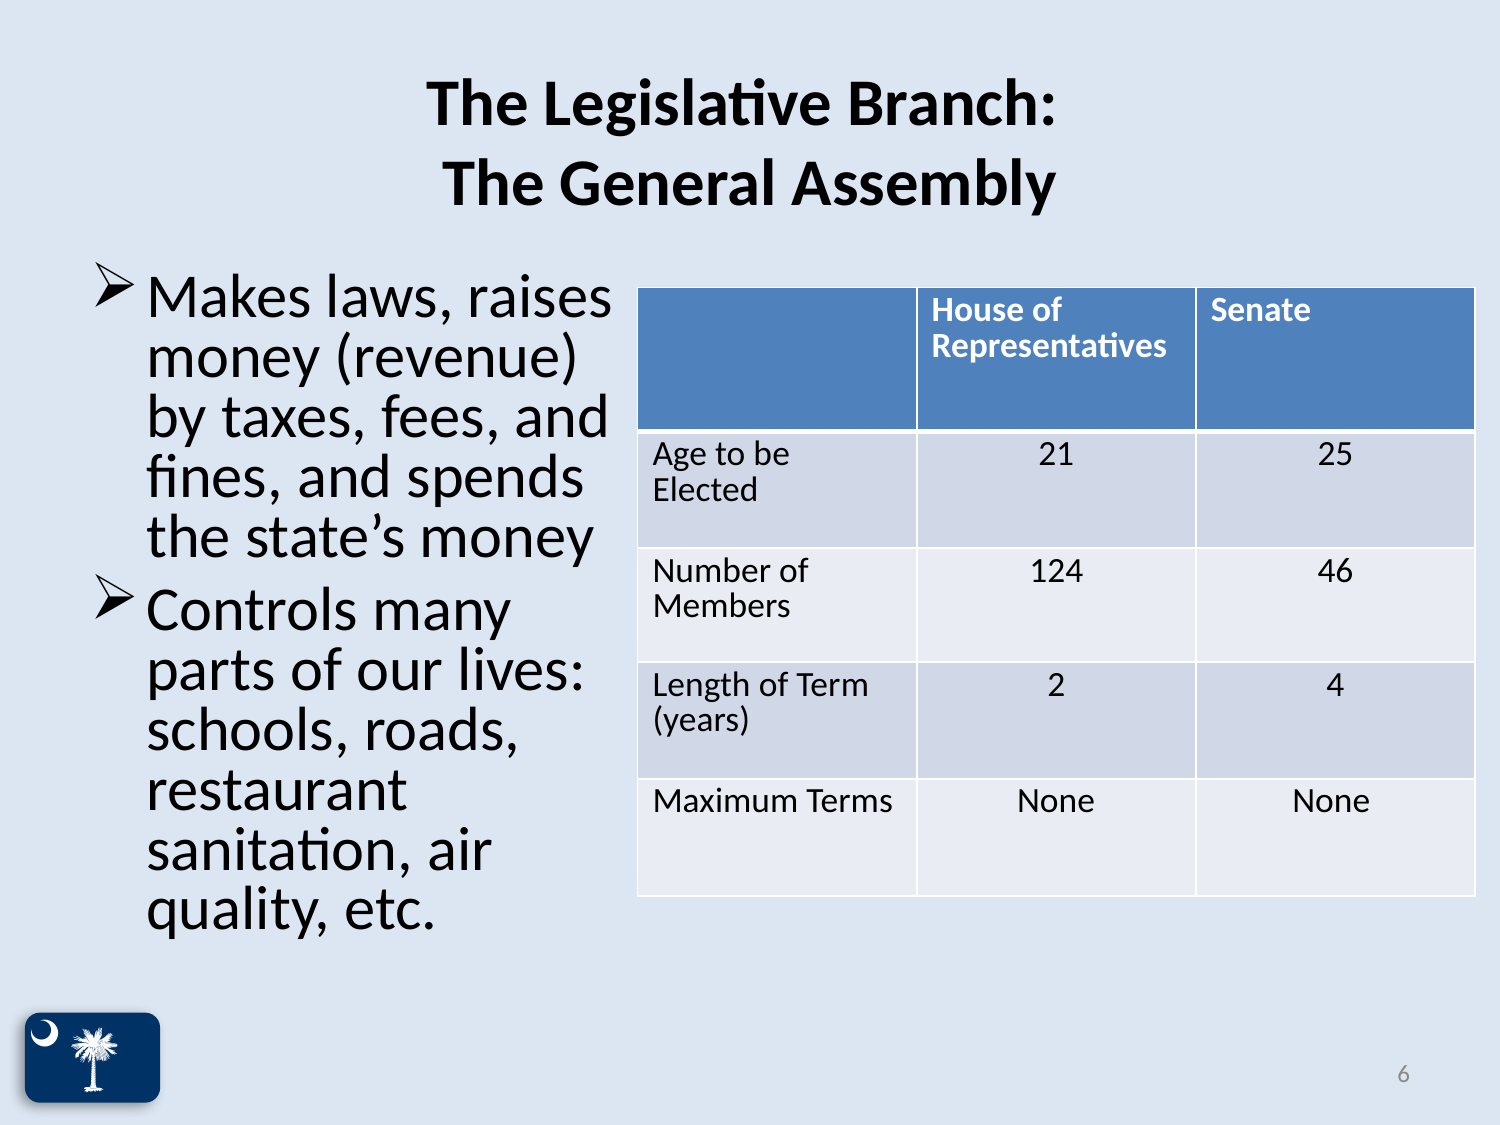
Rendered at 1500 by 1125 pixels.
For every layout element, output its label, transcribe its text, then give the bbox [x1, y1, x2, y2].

table_cell 21 [918, 434, 1195, 547]
table_header [638, 288, 916, 429]
picture [24, 1012, 161, 1103]
table_cell Length of Term (years) [638, 663, 916, 778]
table_header House of Representatives [918, 288, 1195, 429]
table_cell Age to be Elected [638, 434, 916, 547]
table_cell 2 [918, 663, 1195, 778]
table_cell 25 [1197, 434, 1474, 547]
list Makes laws, raises money (revenue) by taxes, fees, and fines, and spends the state’s money Controls many parts of our lives: schools, roads, restaurant sanitation, air quality, etc. [75, 262, 650, 1005]
table_header Senate [1197, 288, 1474, 429]
slide_number 6 [1074, 1042, 1425, 1103]
table_cell Maximum Terms [638, 780, 916, 895]
table_cell 46 [1197, 549, 1474, 661]
table_cell None [1197, 780, 1474, 895]
table_cell None [918, 780, 1195, 895]
table_cell 4 [1197, 663, 1474, 778]
table_cell Number of Members [638, 549, 916, 661]
table_cell 124 [918, 549, 1195, 661]
title The Legislative Branch: The General Assembly [75, 45, 1425, 233]
